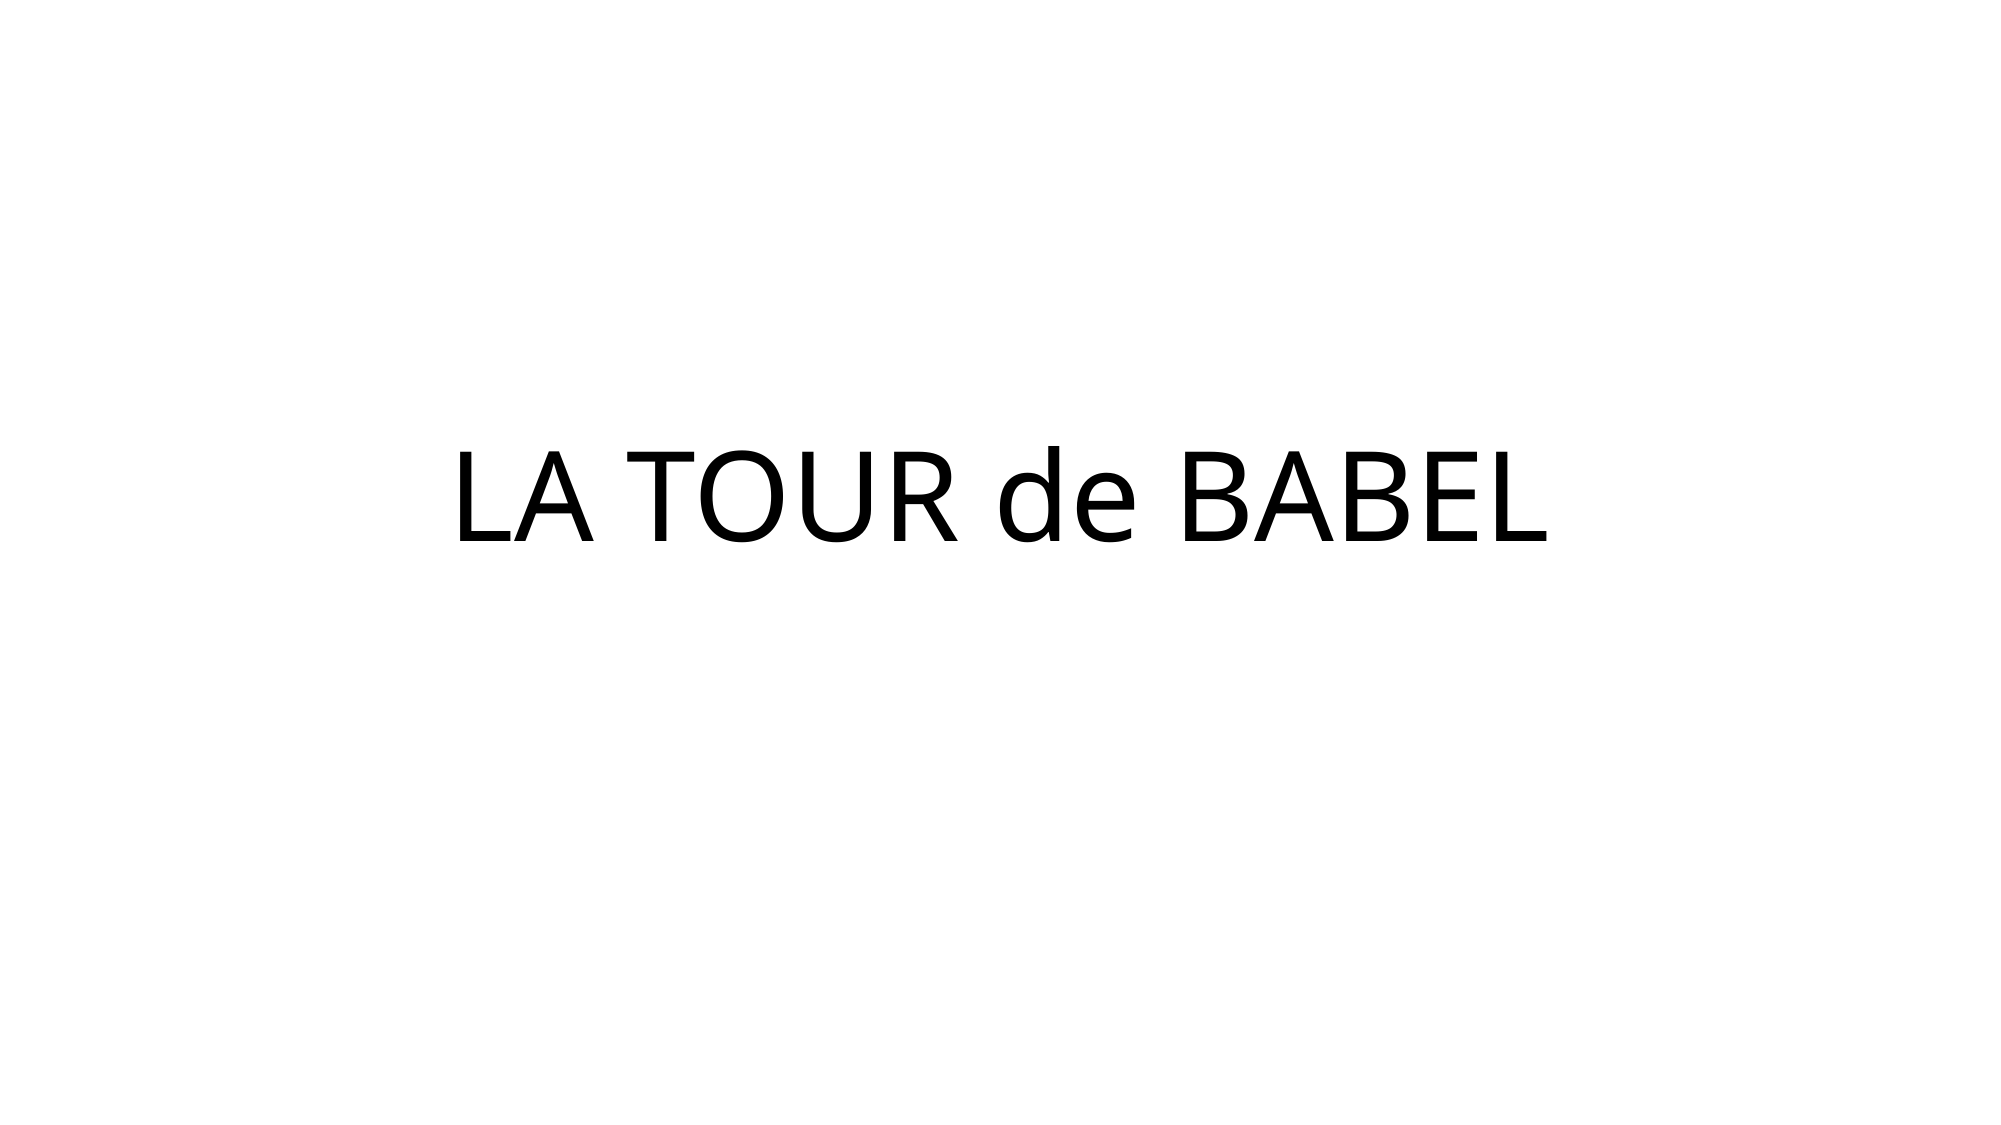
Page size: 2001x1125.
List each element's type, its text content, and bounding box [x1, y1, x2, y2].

title LA TOUR de BABEL [249, 184, 1750, 576]
